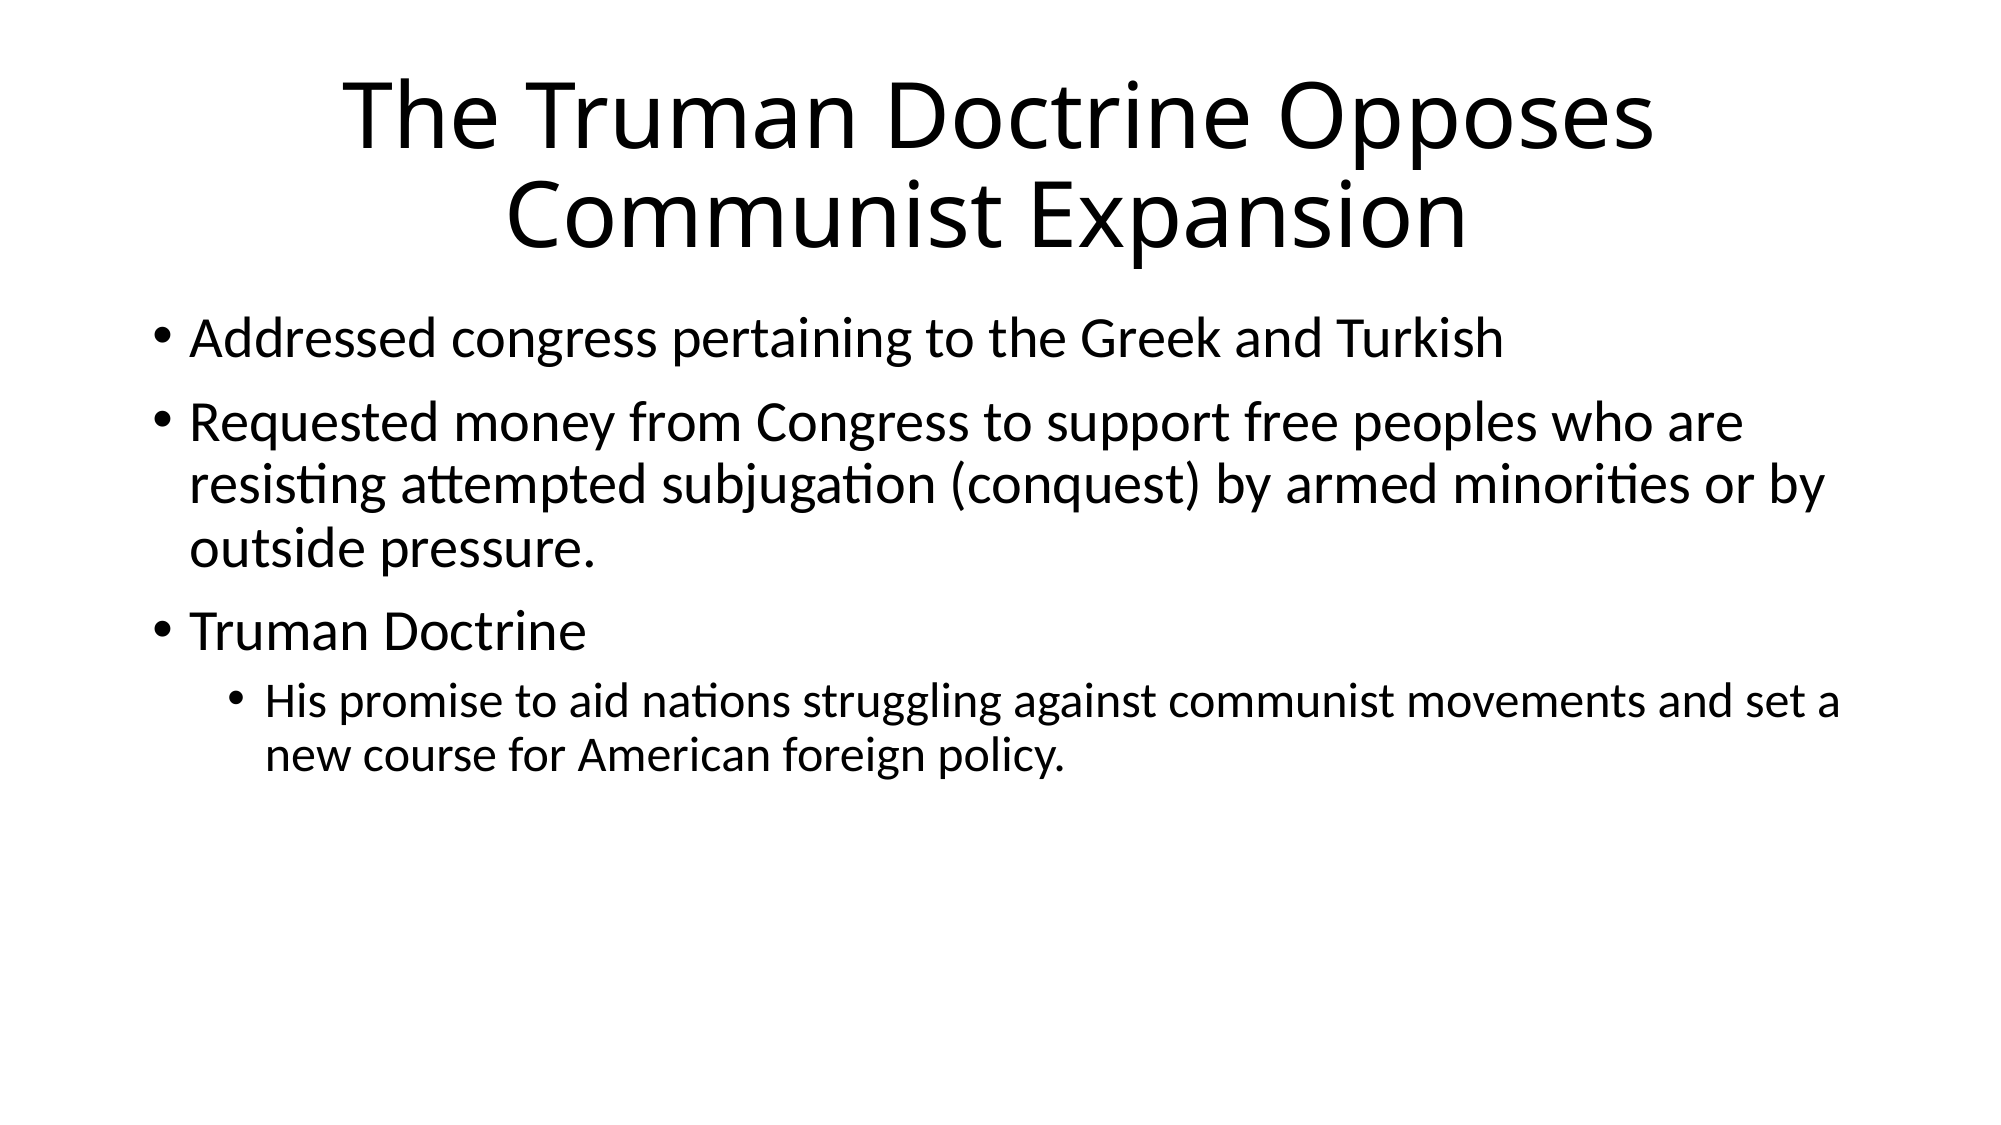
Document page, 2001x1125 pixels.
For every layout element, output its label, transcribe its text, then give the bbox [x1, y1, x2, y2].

title The Truman Doctrine Opposes Communist Expansion [137, 59, 1863, 278]
list Addressed congress pertaining to the Greek and Turkish Requested money from Congress to support free peoples who are resisting attempted subjugation (conquest) by armed minorities or by outside pressure. Truman Doctrine His promise to aid nations struggling against communist movements and set a new course for American foreign policy. [137, 299, 1863, 1014]
